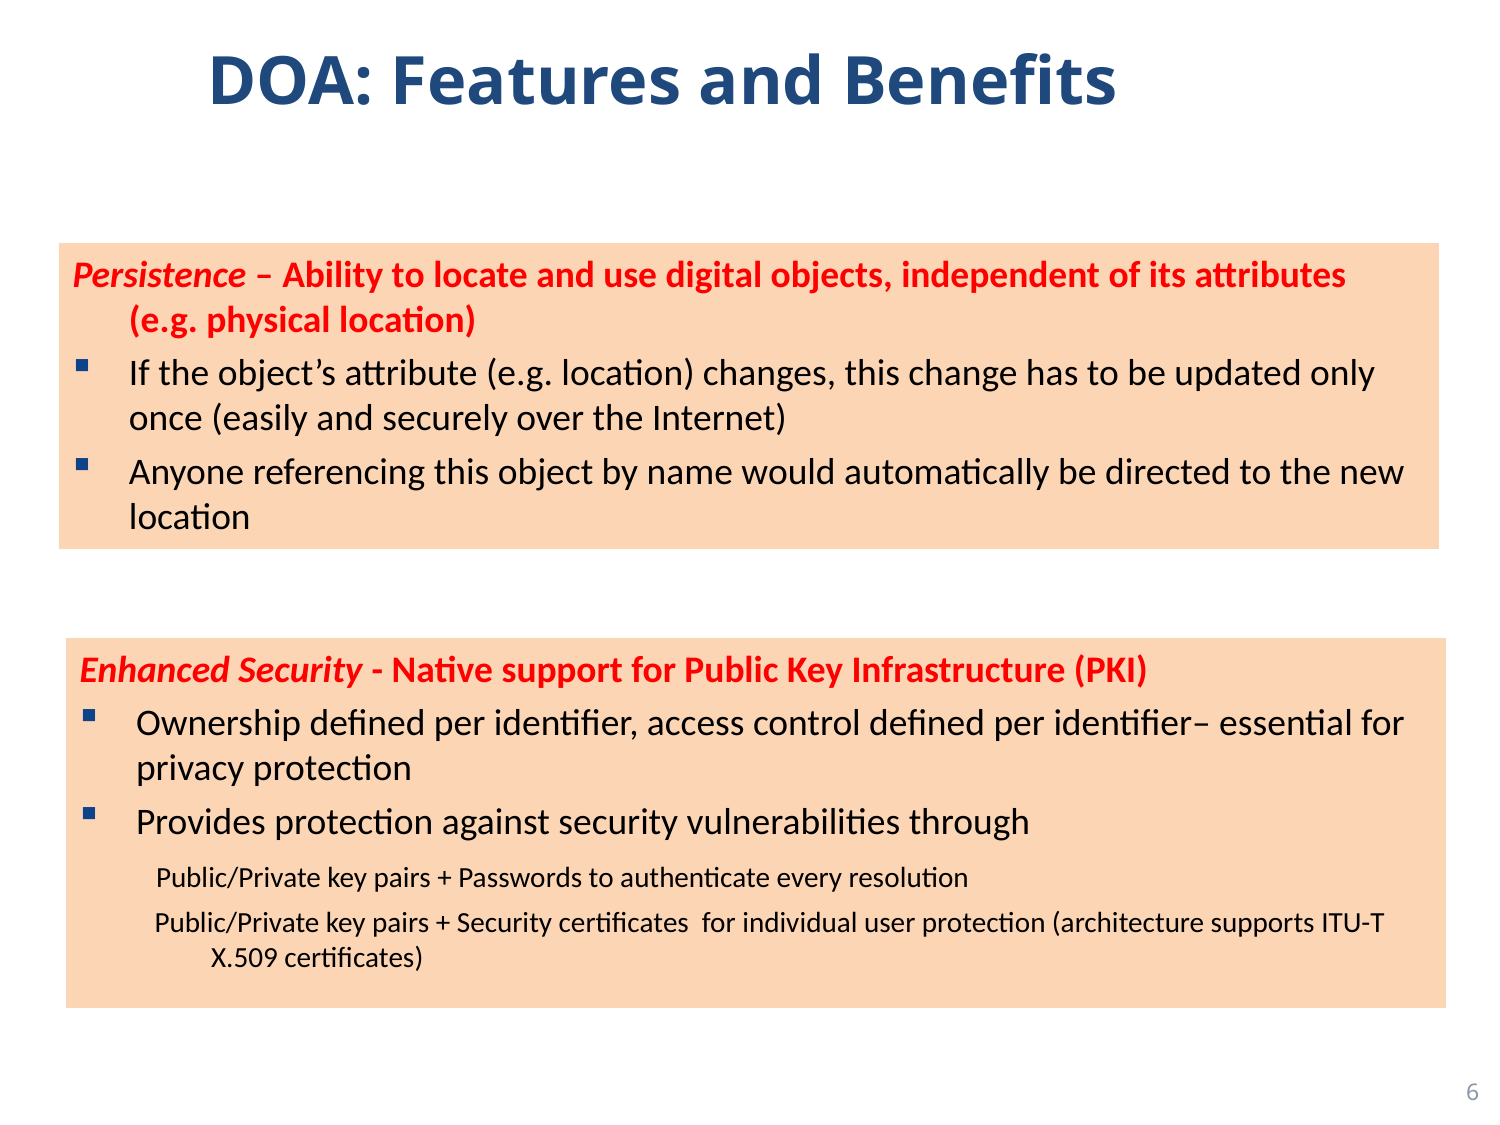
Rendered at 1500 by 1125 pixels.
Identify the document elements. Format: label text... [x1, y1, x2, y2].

text_box Enhanced Security - Native support for Public Key Infrastructure (PKI) Ownership defined per identifier, access control defined per identifier– essential for privacy protection Provides protection against security vulnerabilities through Public/Private key pairs + Passwords to authenticate every resolution Public/Private key pairs + Security certificates for individual user protection (architecture supports ITU-T X.509 certificates) [64, 637, 1447, 1010]
slide_number 6 [1416, 1070, 1495, 1118]
text_box Persistence – Ability to locate and use digital objects, independent of its attributes (e.g. physical location) If the object’s attribute (e.g. location) changes, this change has to be updated only once (easily and securely over the Internet) Anyone referencing this object by name would automatically be directed to the new location [57, 242, 1440, 550]
text_box DOA: Features and Benefits [41, 18, 1285, 138]
